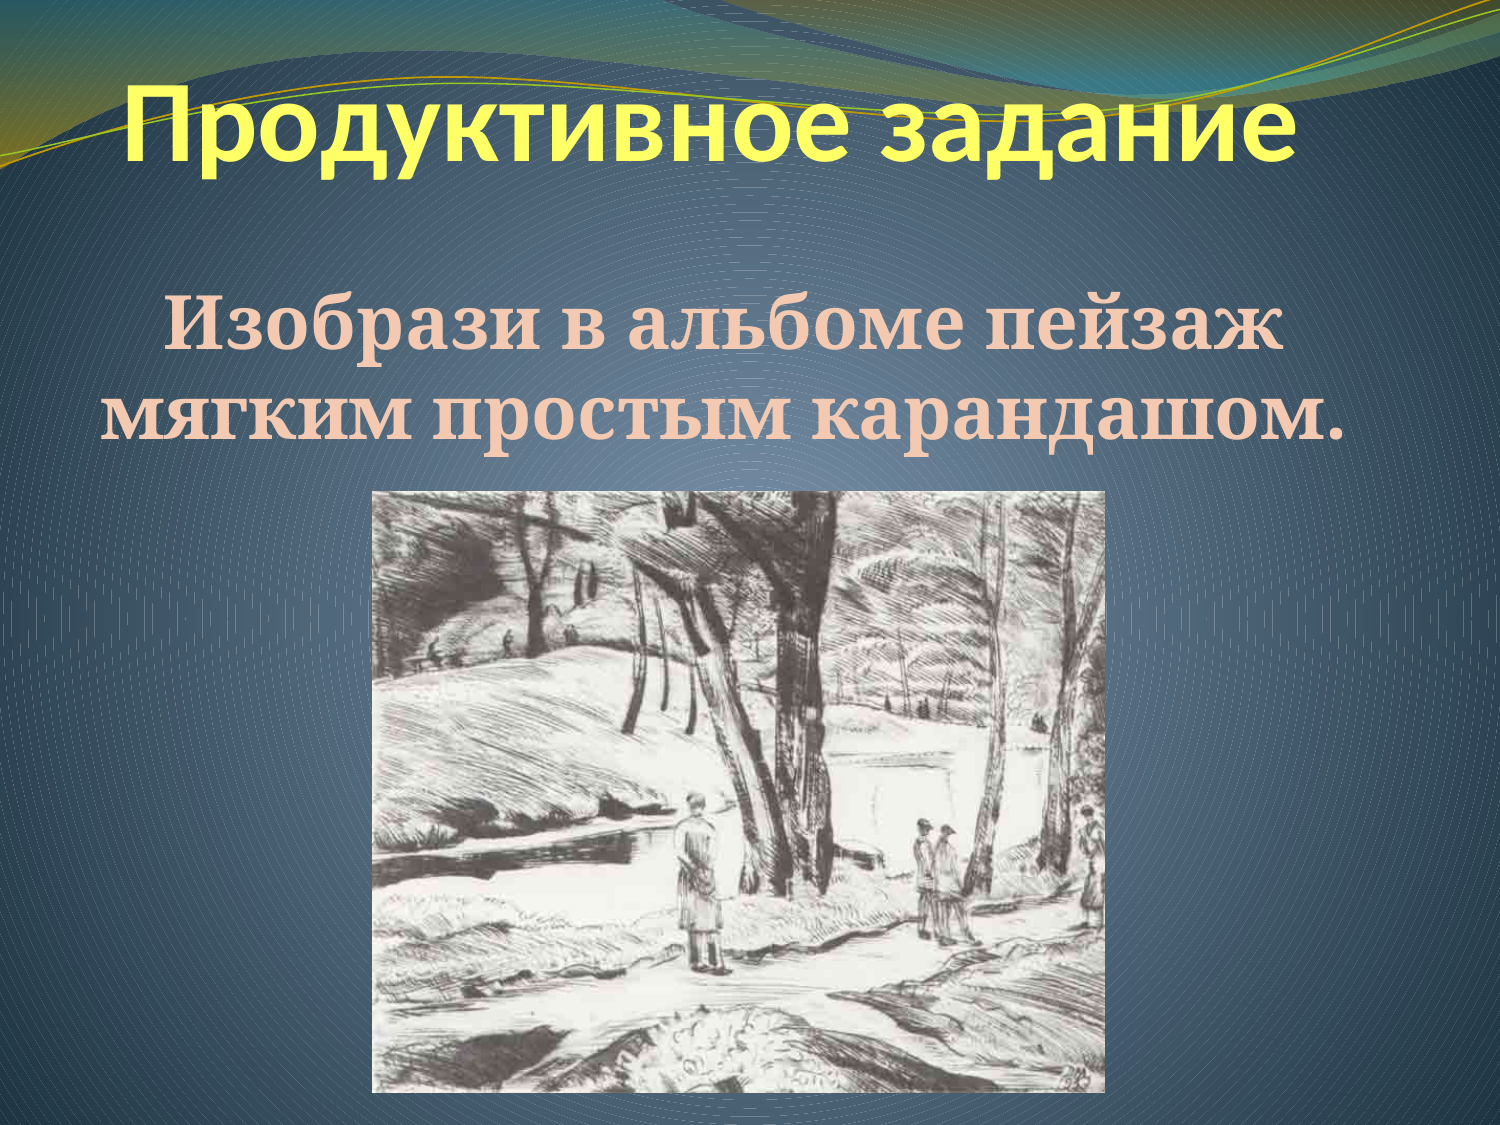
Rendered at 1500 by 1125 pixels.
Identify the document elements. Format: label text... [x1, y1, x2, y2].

title Продуктивное задание [86, 30, 1363, 185]
list Изобрази в альбоме пейзаж мягким простым карандашом. [86, 266, 1363, 480]
picture [371, 491, 1105, 1093]
